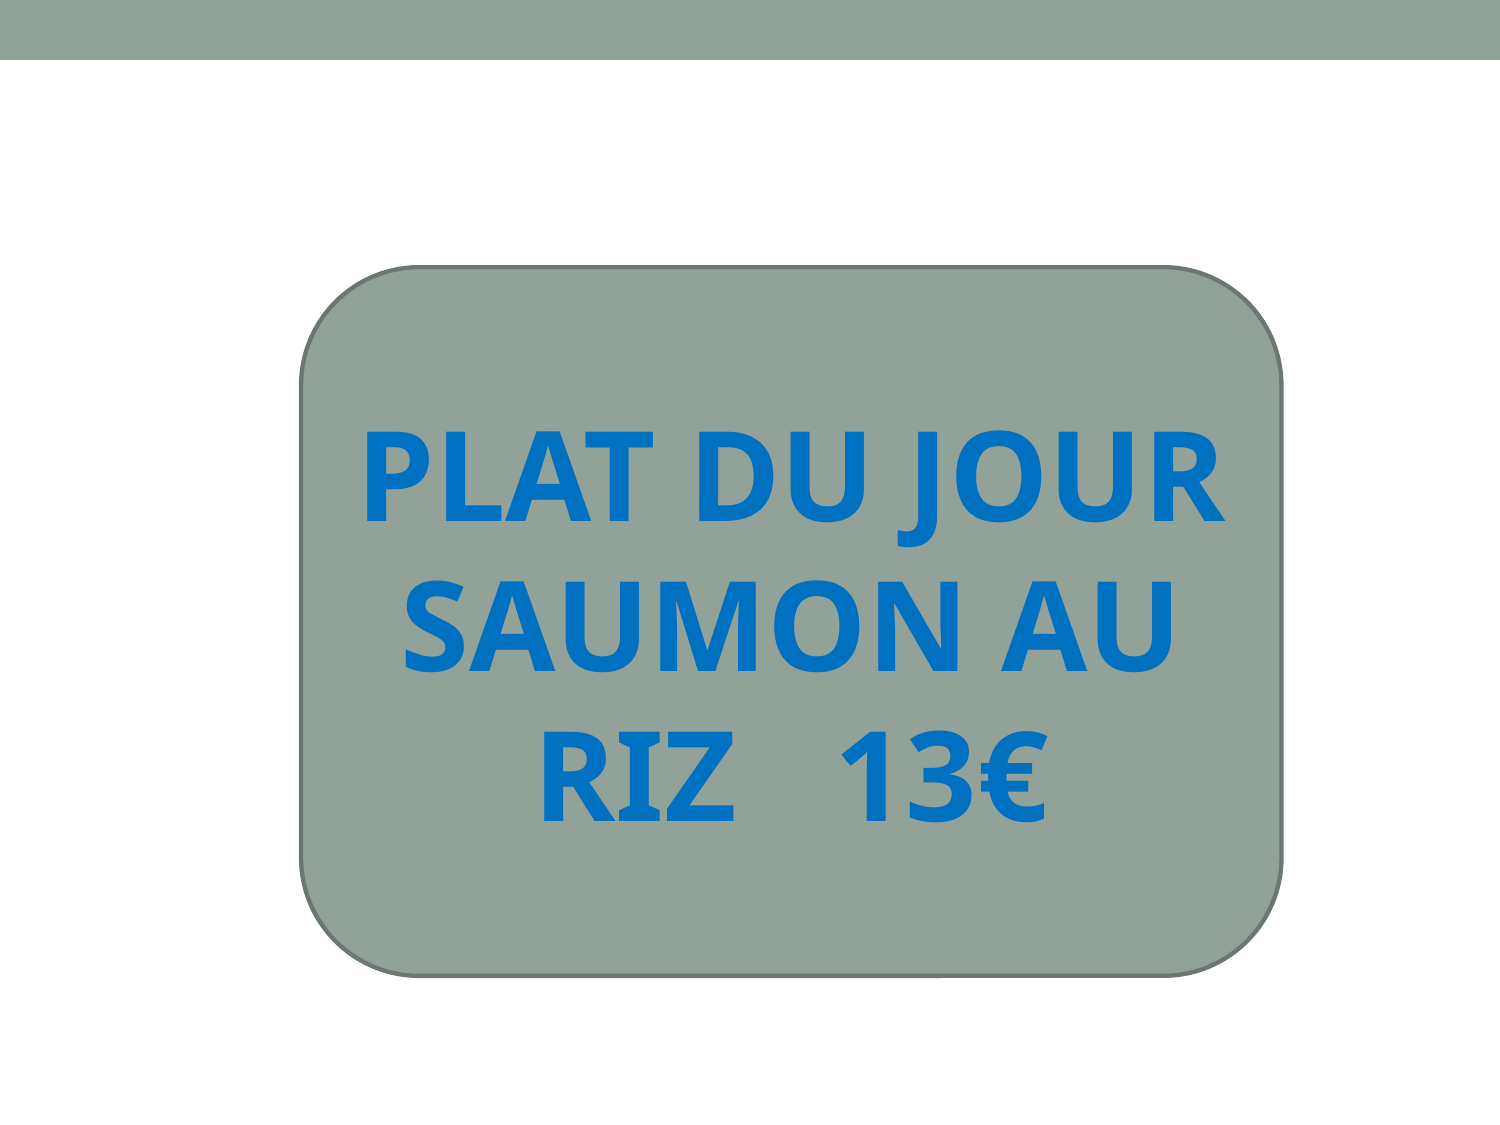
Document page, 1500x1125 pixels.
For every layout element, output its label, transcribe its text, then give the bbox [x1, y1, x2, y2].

text_box PLAT DU JOUR SAUMON AU RIZ 13€ [298, 265, 1284, 979]
